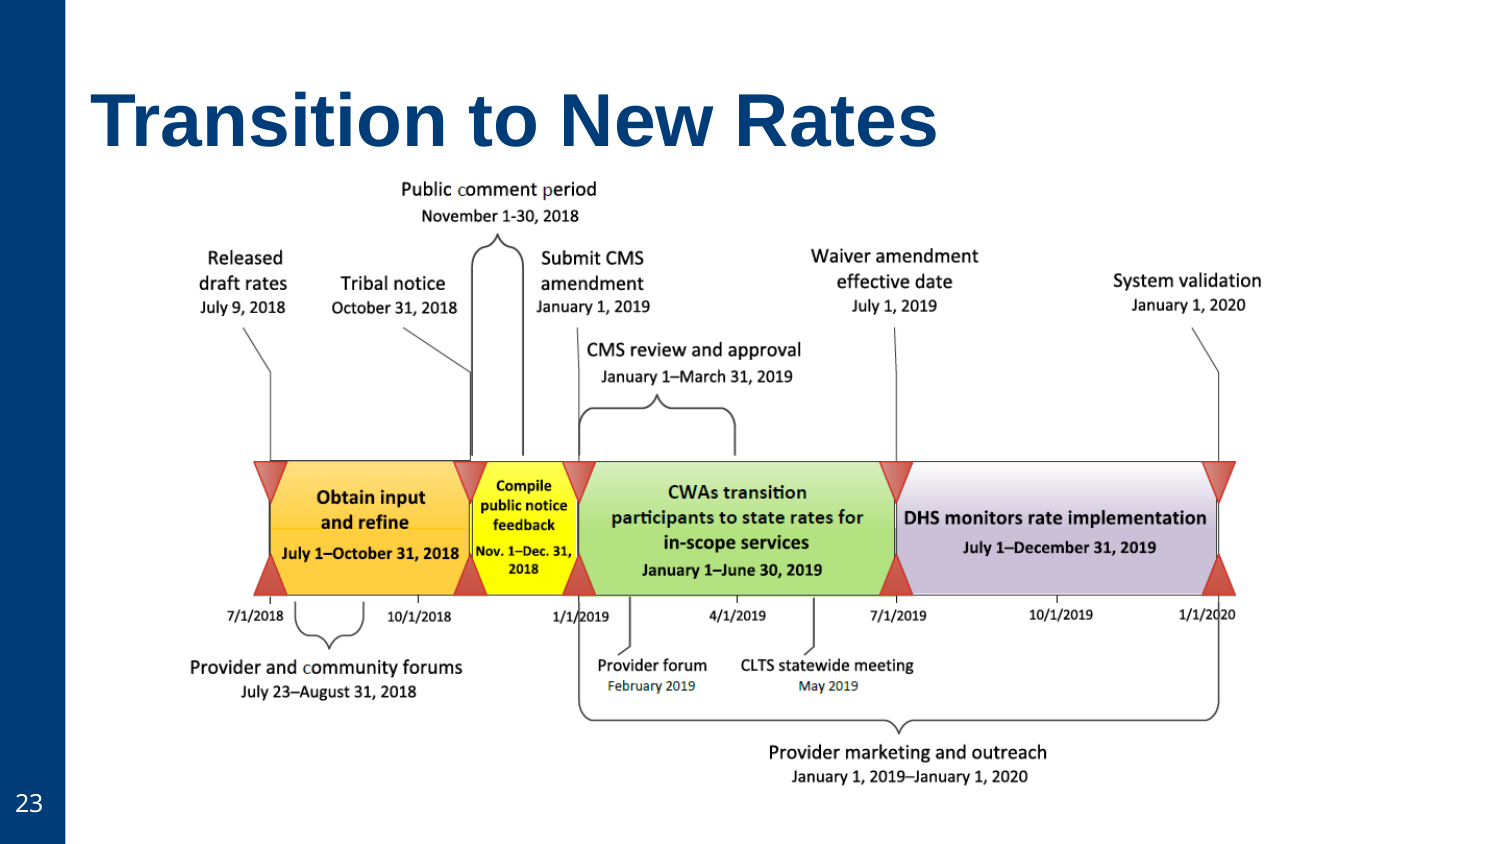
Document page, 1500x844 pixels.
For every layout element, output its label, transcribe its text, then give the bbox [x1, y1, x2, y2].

picture [178, 171, 1314, 796]
title Transition to New Rates [75, 22, 1425, 210]
slide_number 23 [0, 782, 350, 827]
